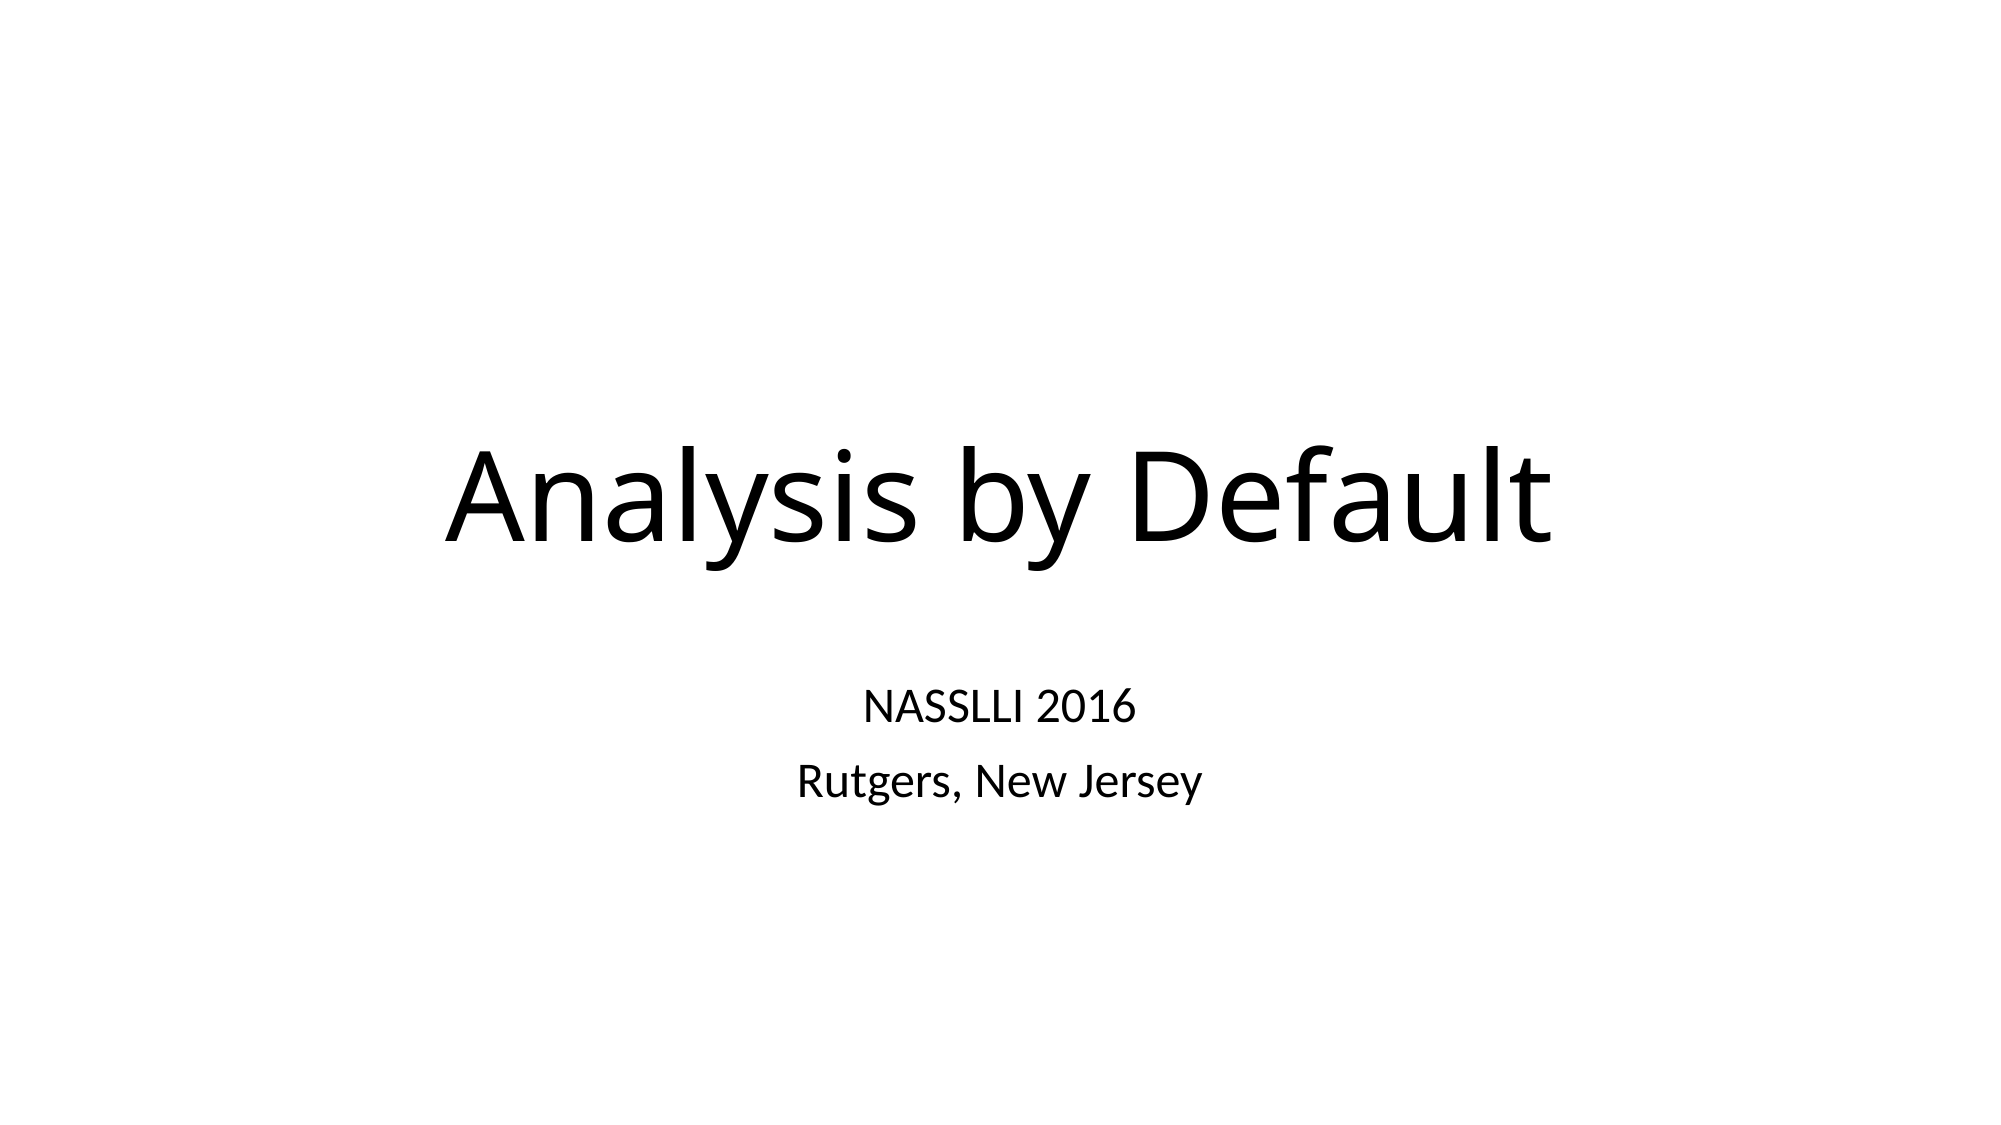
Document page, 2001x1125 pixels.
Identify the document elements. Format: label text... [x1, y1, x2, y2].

subtitle NASSLLI 2016 Rutgers, New Jersey [249, 590, 1750, 863]
title Analysis by Default [249, 184, 1750, 576]
